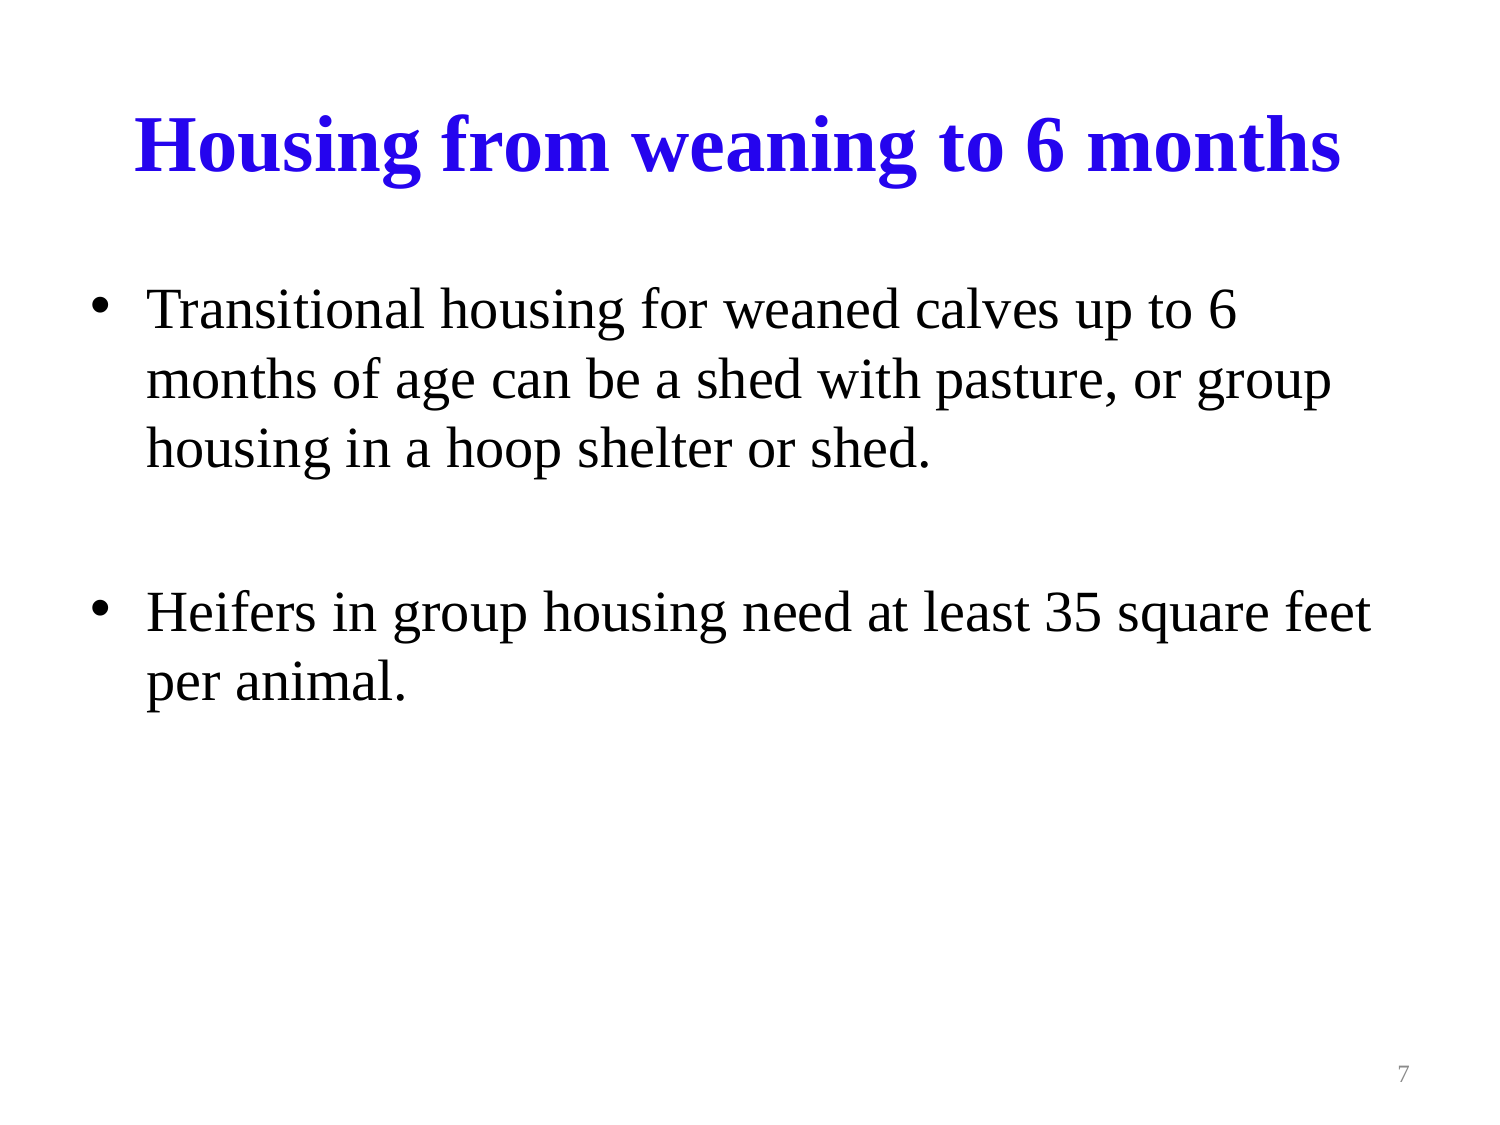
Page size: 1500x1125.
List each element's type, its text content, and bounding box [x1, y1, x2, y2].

title Housing from weaning to 6 months [75, 45, 1425, 233]
slide_number 7 [1074, 1042, 1425, 1103]
list Transitional housing for weaned calves up to 6 months of age can be a shed with pasture, or group housing in a hoop shelter or shed. Heifers in group housing need at least 35 square feet per animal. [75, 262, 1425, 1005]
